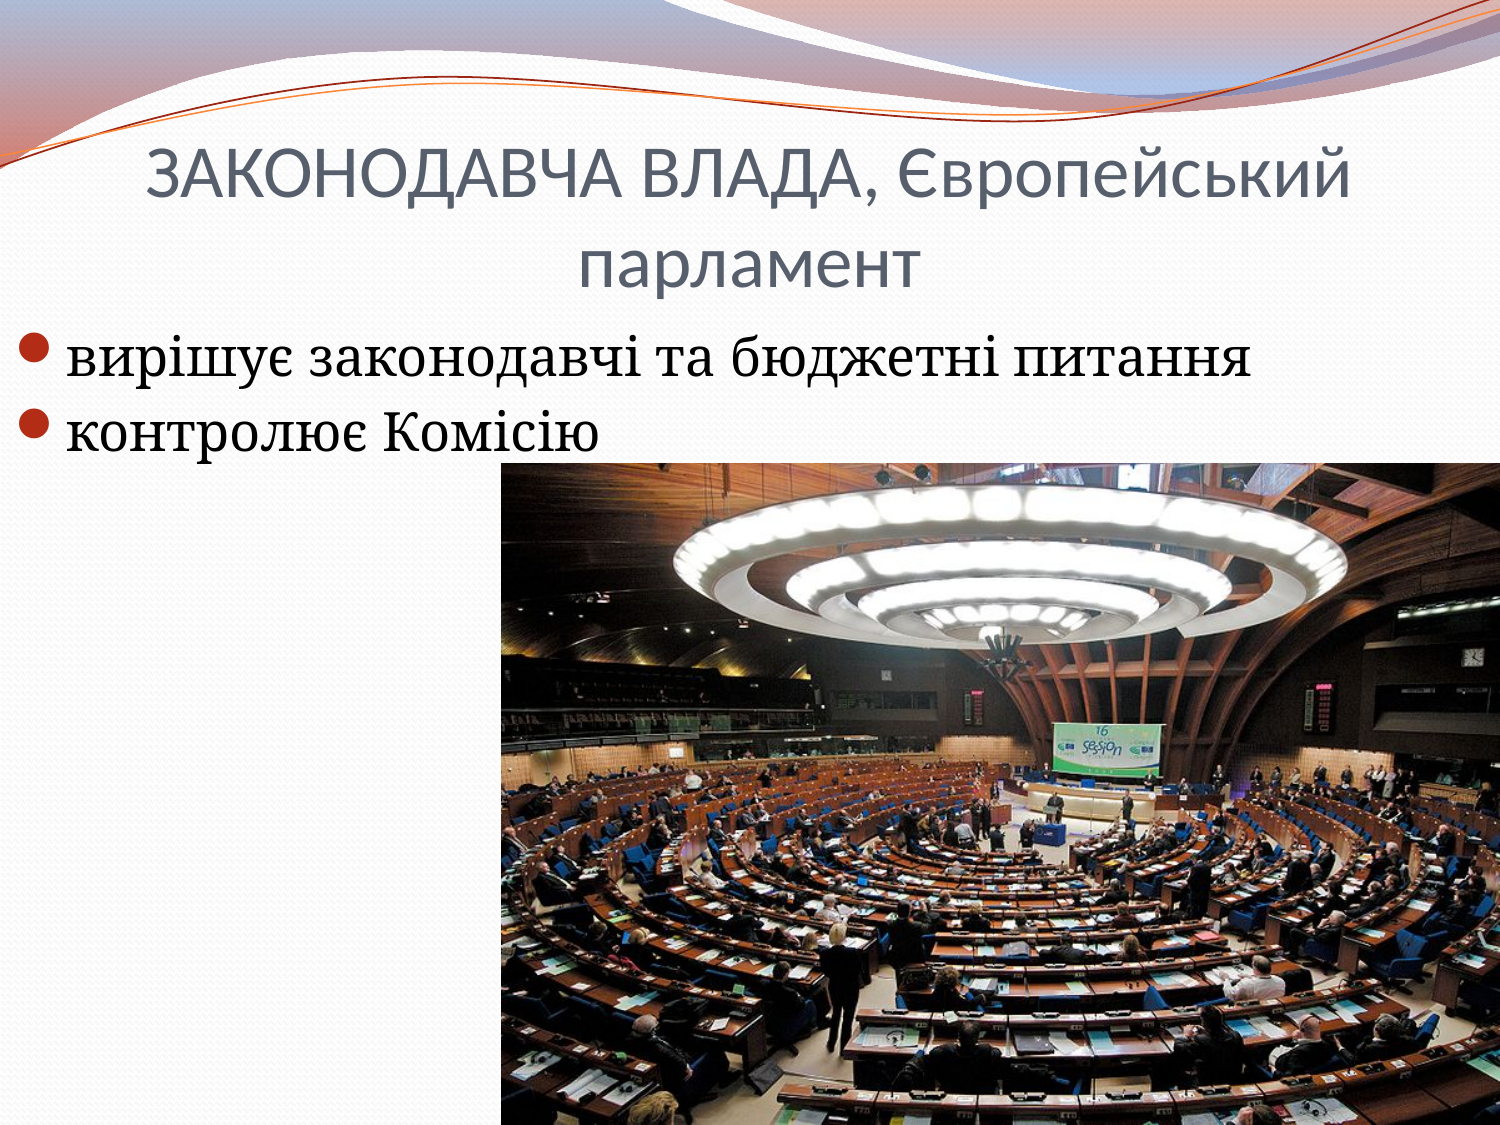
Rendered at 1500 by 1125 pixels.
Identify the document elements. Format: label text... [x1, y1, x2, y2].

list вирішує законодавчі та бюджетні питання контролює Комісію [0, 314, 1500, 587]
title ЗАКОНОДАВЧА ВЛАДА, Європейський парламент [75, 115, 1425, 303]
picture [501, 463, 1500, 1125]
